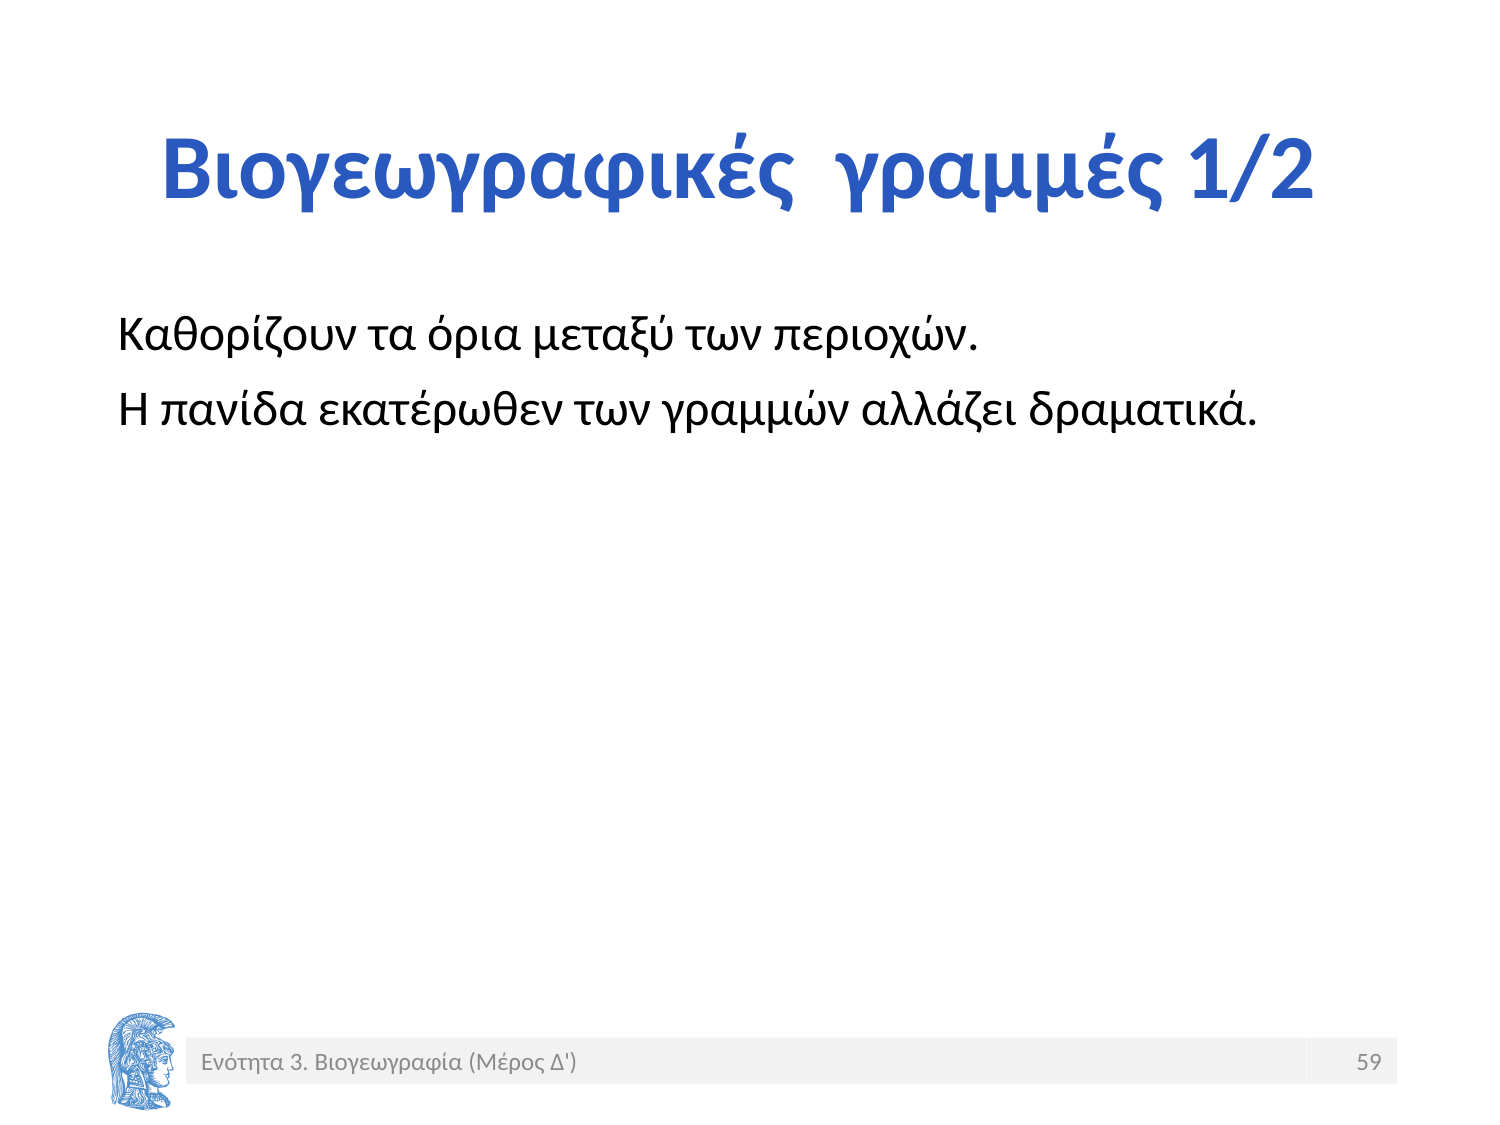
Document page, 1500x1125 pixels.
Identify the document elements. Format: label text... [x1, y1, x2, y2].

picture [103, 1014, 186, 1114]
list Καθορίζουν τα όρια μεταξύ των περιοχών. Η πανίδα εκατέρωθεν των γραμμών αλλάζει δραματικά. [103, 299, 1397, 1014]
slide_number 59 [1306, 1037, 1397, 1084]
title Βιογεωγραφικές γραμμές 1/2 [103, 59, 1397, 278]
footer Ενότητα 3. Βιογεωγραφία (Μέρος Δ') [186, 1037, 1306, 1084]
